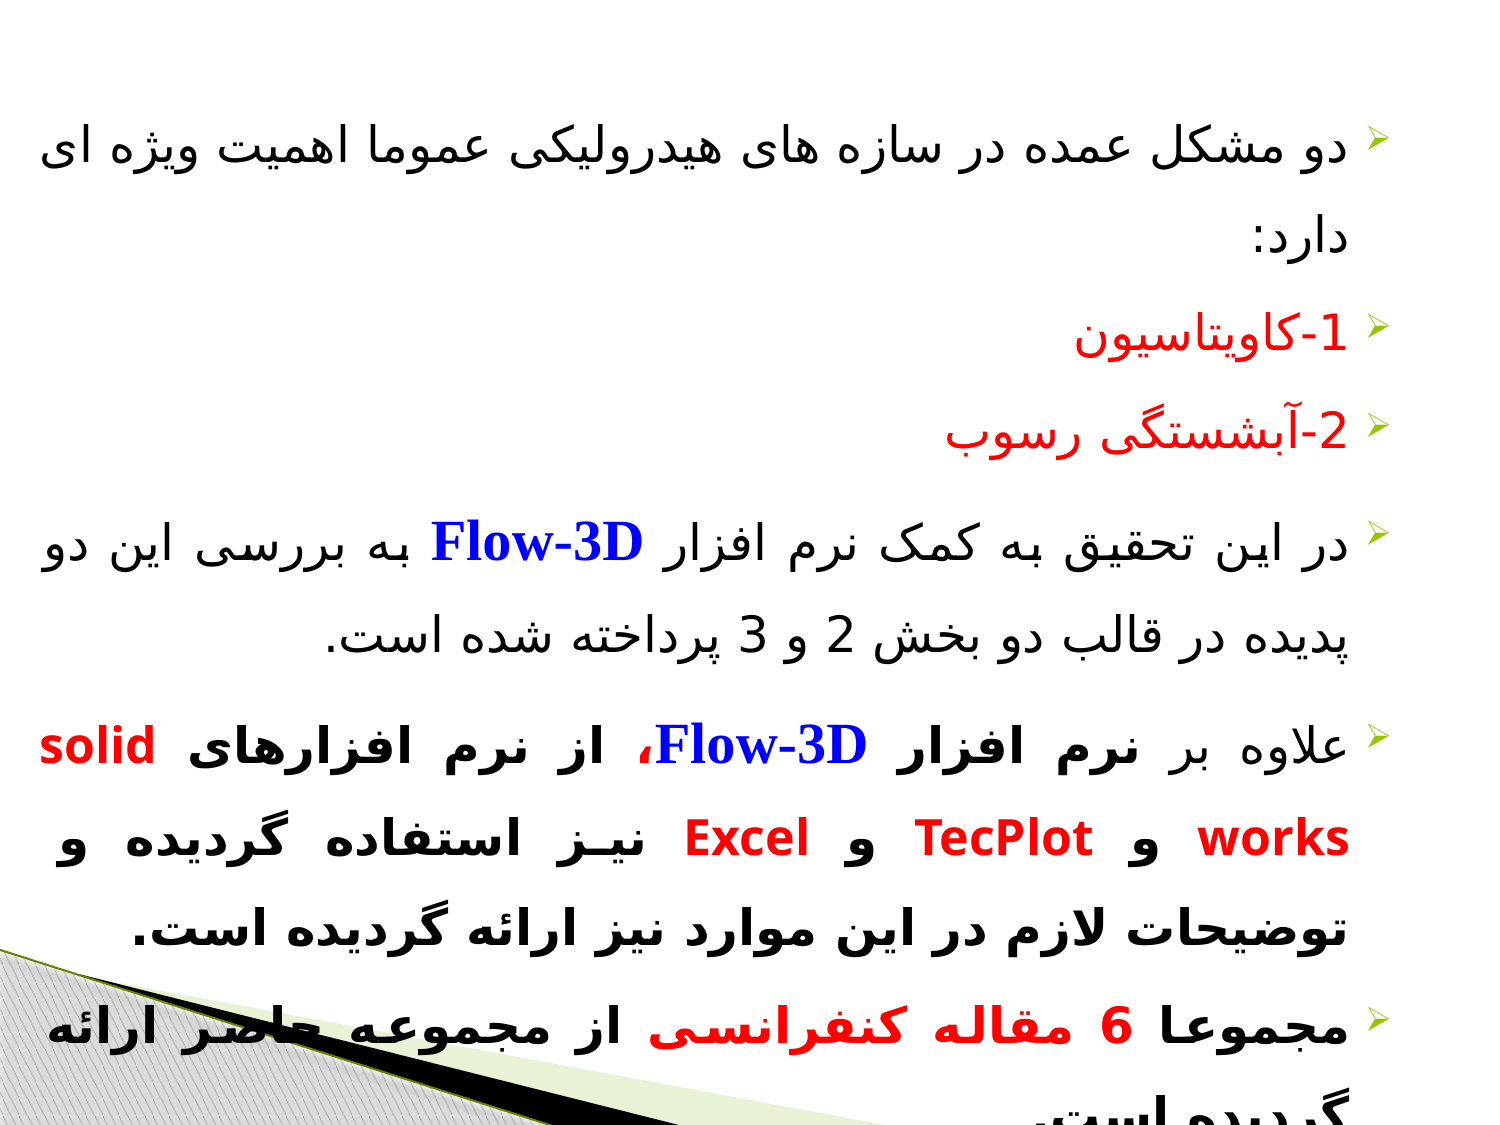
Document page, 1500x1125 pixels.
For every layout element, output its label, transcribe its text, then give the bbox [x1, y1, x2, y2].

list دو مشکل عمده در سازه های هیدرولیکی عموما اهمیت ویژه ای دارد: 1-کاویتاسیون 2-آبشستگی رسوب در این تحقیق به کمک نرم افزار Flow-3D به بررسی این دو پدیده در قالب دو بخش 2 و 3 پرداخته شده است. علاوه بر نرم افزار Flow-3D، از نرم افزارهای solid works و TecPlot و Excel نیز استفاده گردیده و توضیحات لازم در این موارد نیز ارائه گردیده است. مجموعا 6 مقاله کنفرانسی از مجموعه حاضر ارائه گردیده است. [24, 75, 1425, 986]
